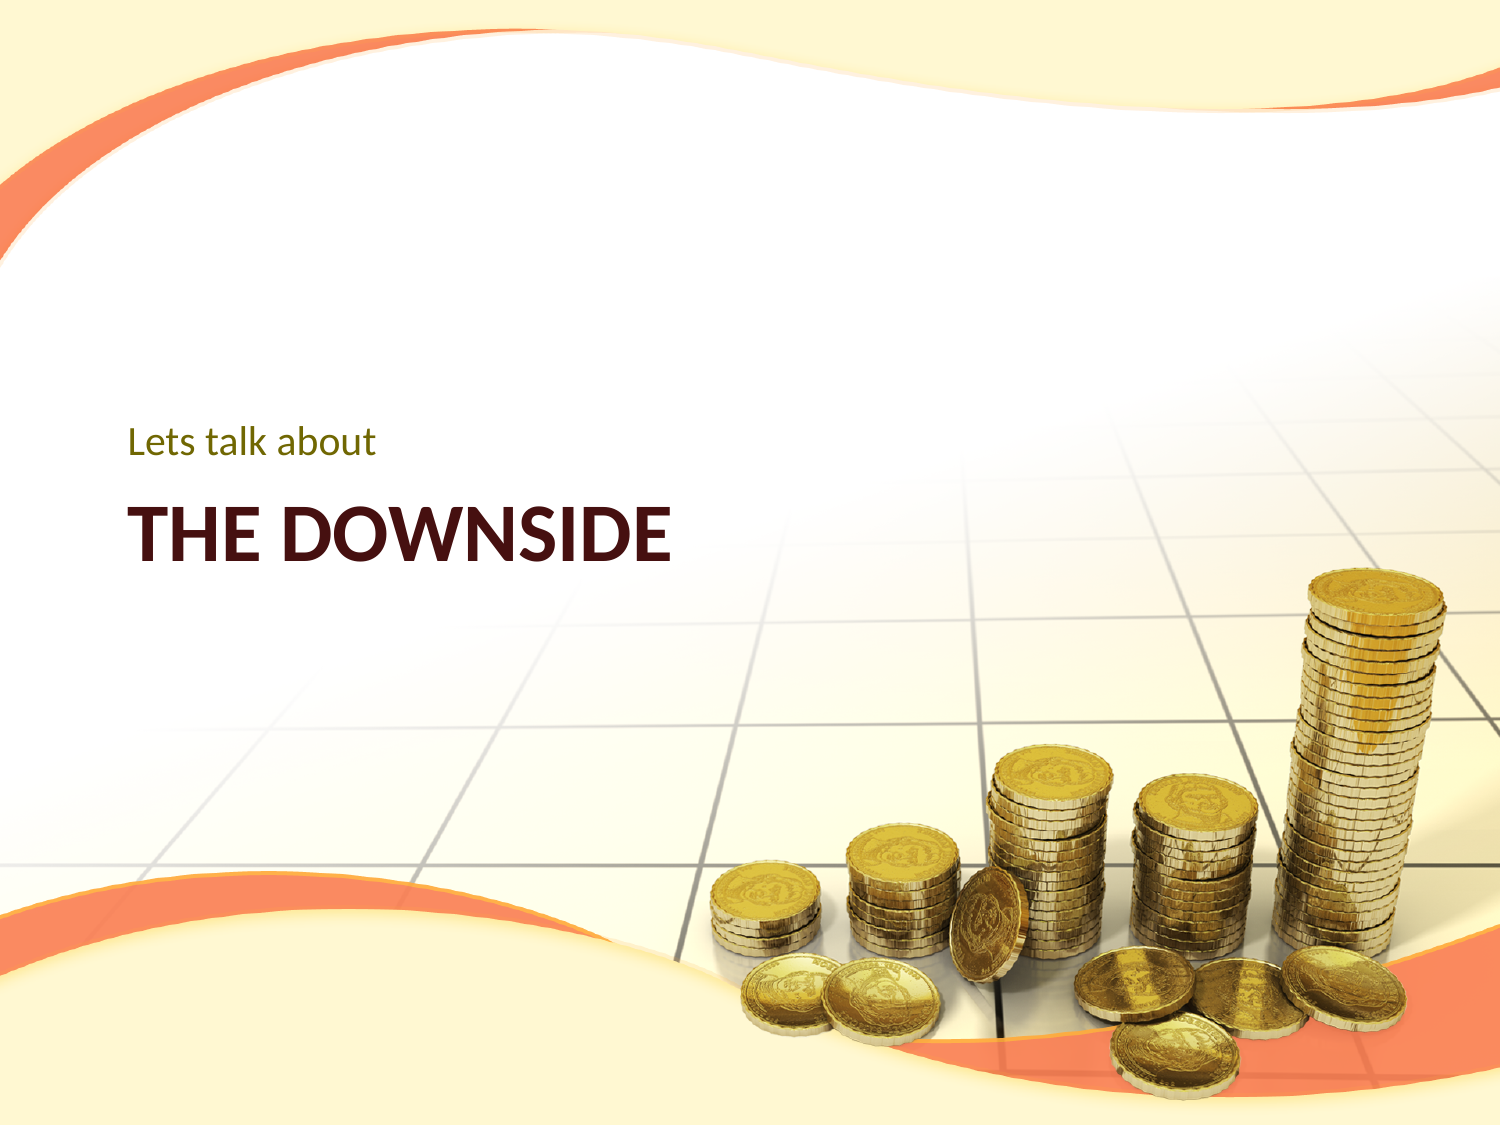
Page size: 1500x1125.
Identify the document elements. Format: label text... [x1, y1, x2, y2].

list Lets talk about [112, 224, 1388, 472]
picture [0, 0, 1500, 1125]
title The Downside [112, 472, 1388, 695]
